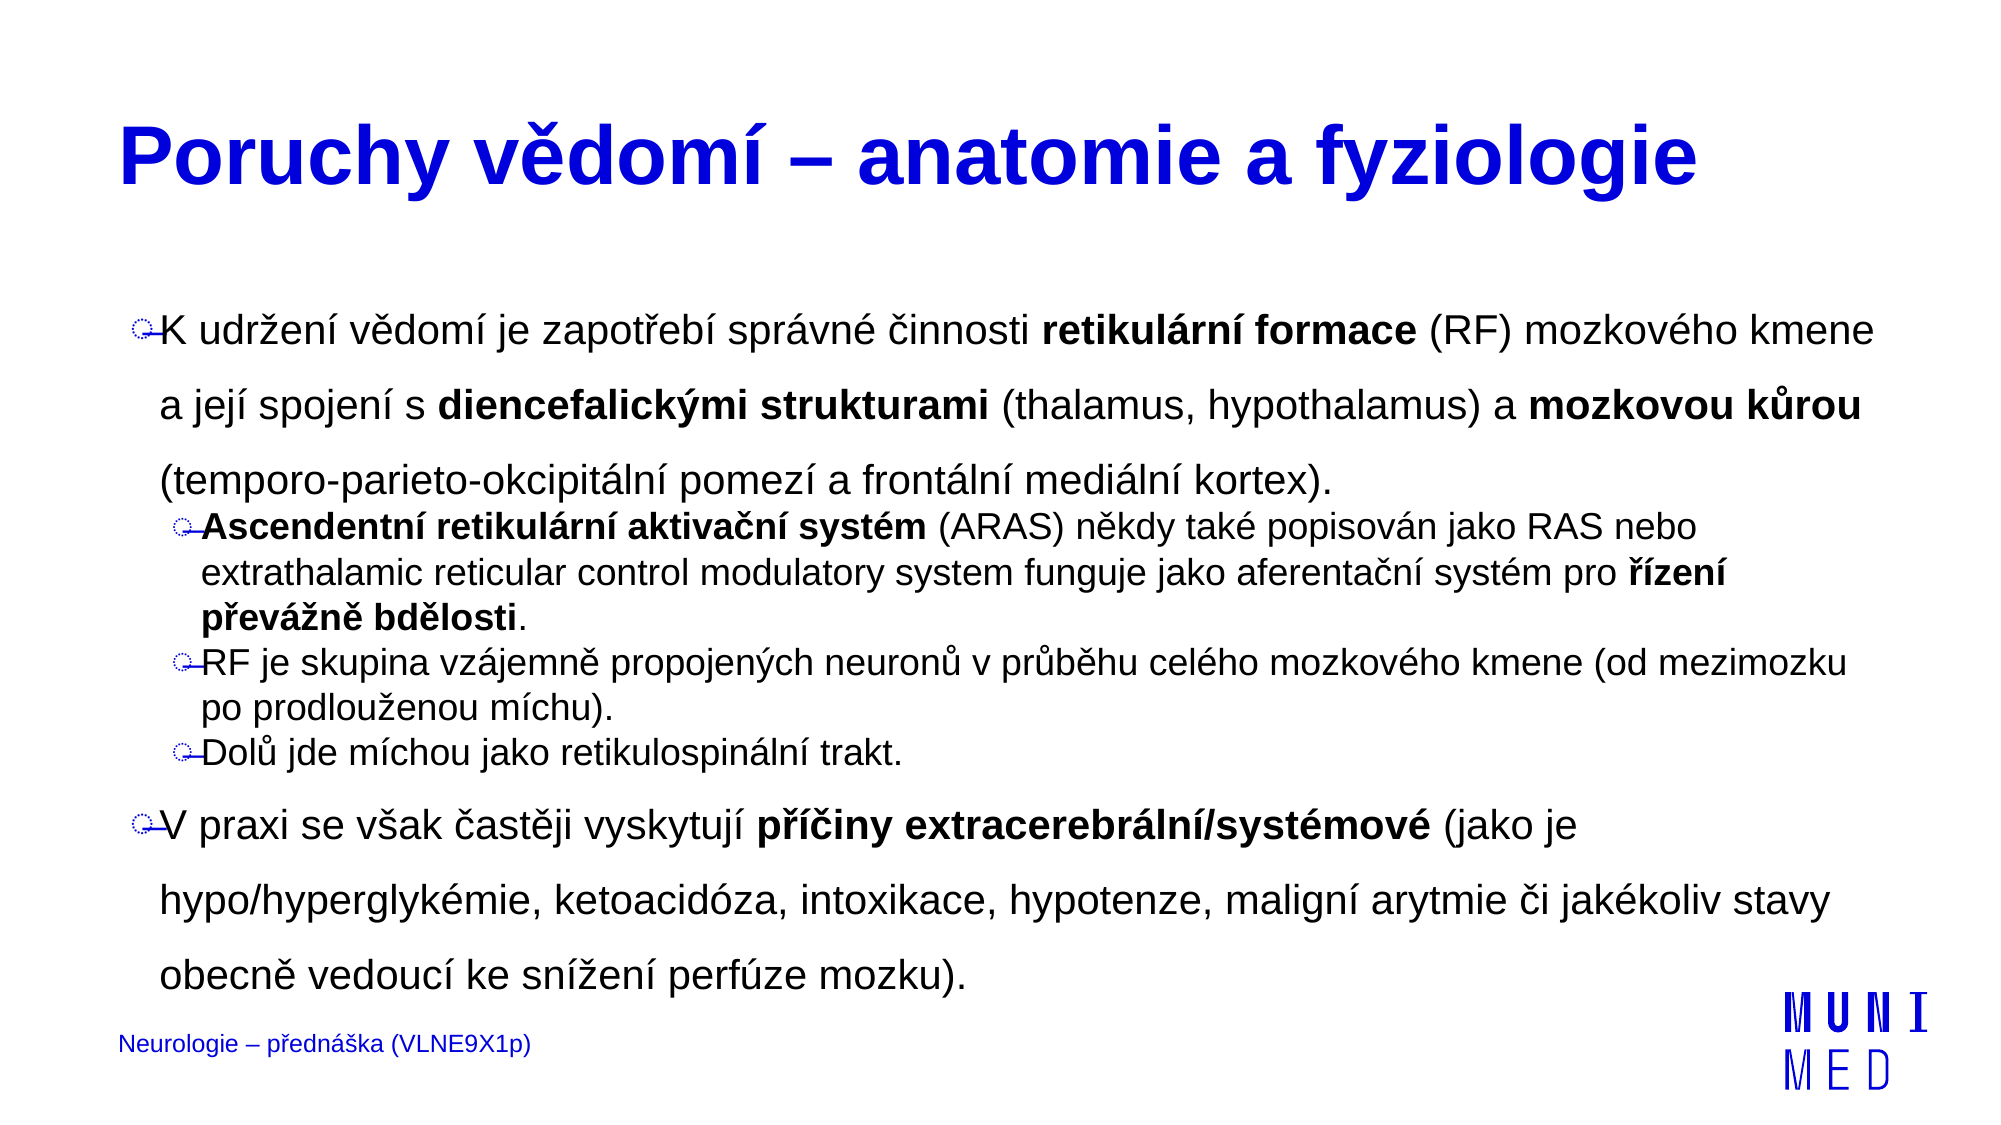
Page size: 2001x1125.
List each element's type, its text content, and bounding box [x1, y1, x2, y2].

title Poruchy vědomí – anatomie a fyziologie [118, 118, 1883, 193]
list K udržení vědomí je zapotřebí správné činnosti retikulární formace (RF) mozkového kmene a její spojení s diencefalickými strukturami (thalamus, hypothalamus) a mozkovou kůrou (temporo-parieto-okcipitální pomezí a frontální mediální kortex). Ascendentní retikulární aktivační systém (ARAS) někdy také popisován jako RAS nebo extrathalamic reticular control modulatory system funguje jako aferentační systém pro řízení převážně bdělosti. RF je skupina vzájemně propojených neuronů v průběhu celého mozkového kmene (od mezimozku po prodlouženou míchu). Dolů jde míchou jako retikulospinální trakt. V praxi se však častěji vyskytují příčiny extracerebrální/systémové (jako je hypo/hyperglykémie, ketoacidóza, intoxikace, hypotenze, maligní arytmie či jakékoliv stavy obecně vedoucí ke snížení perfúze mozku). [118, 277, 1883, 957]
footer Neurologie – přednáška (VLNE9X1p) [118, 1021, 1418, 1063]
